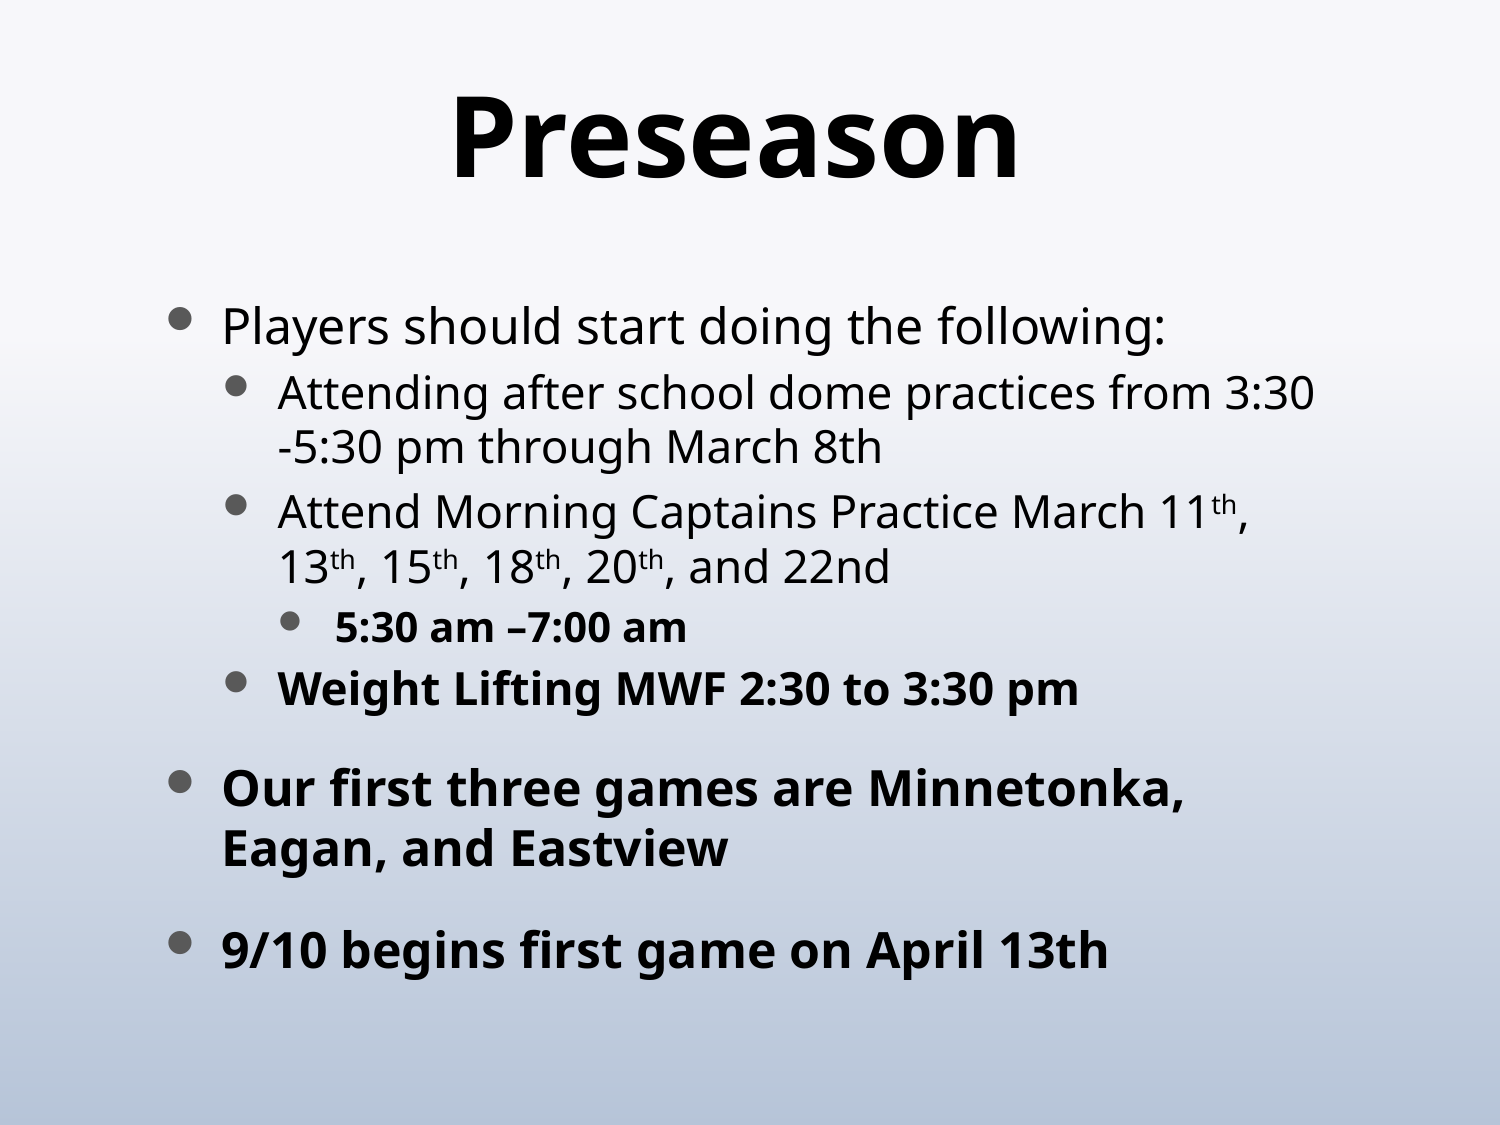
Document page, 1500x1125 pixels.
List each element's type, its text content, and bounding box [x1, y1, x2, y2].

list Players should start doing the following: Attending after school dome practices from 3:30 -5:30 pm through March 8th Attend Morning Captains Practice March 11th, 13th, 15th, 18th, 20th, and 22nd 5:30 am –7:00 am Weight Lifting MWF 2:30 to 3:30 pm Our first three games are Minnetonka, Eagan, and Eastview 9/10 begins first game on April 13th [150, 286, 1350, 993]
title Preseason [150, 37, 1350, 245]
